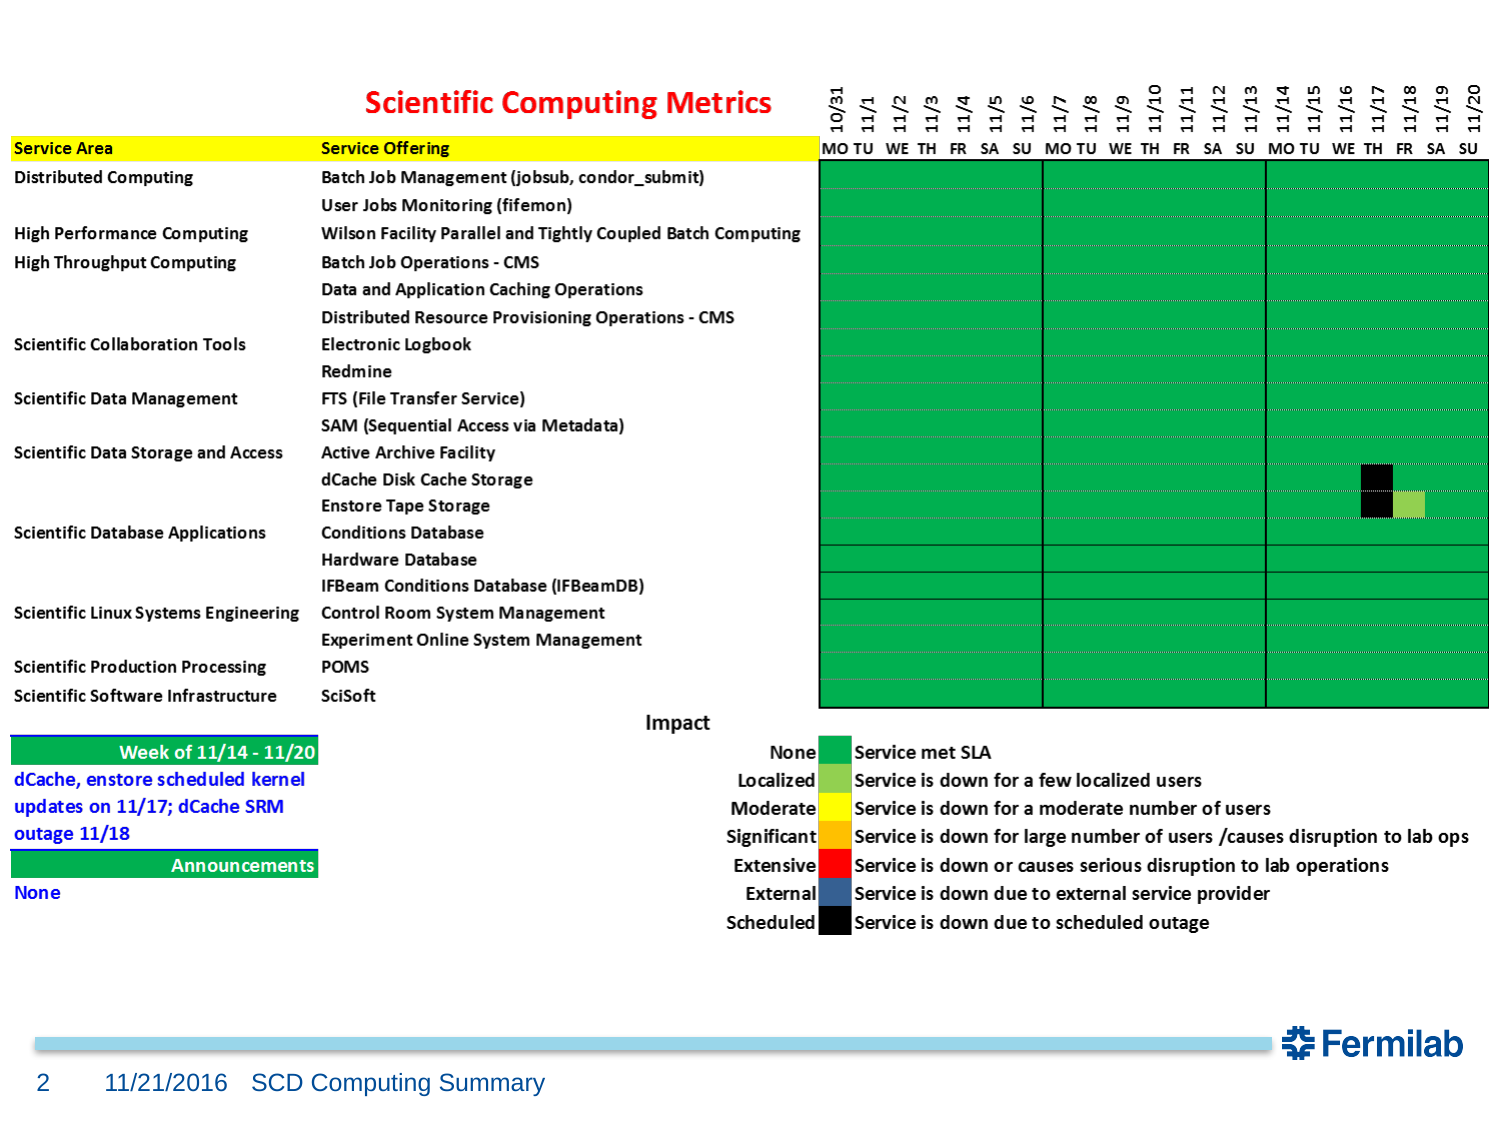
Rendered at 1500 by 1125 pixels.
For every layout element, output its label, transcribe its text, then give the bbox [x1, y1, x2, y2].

picture [1282, 1026, 1463, 1060]
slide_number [104, 1066, 235, 1107]
picture [10, 67, 1490, 936]
slide_number 2 [36, 1066, 104, 1106]
footer SCD Computing Summary [251, 1066, 1279, 1107]
